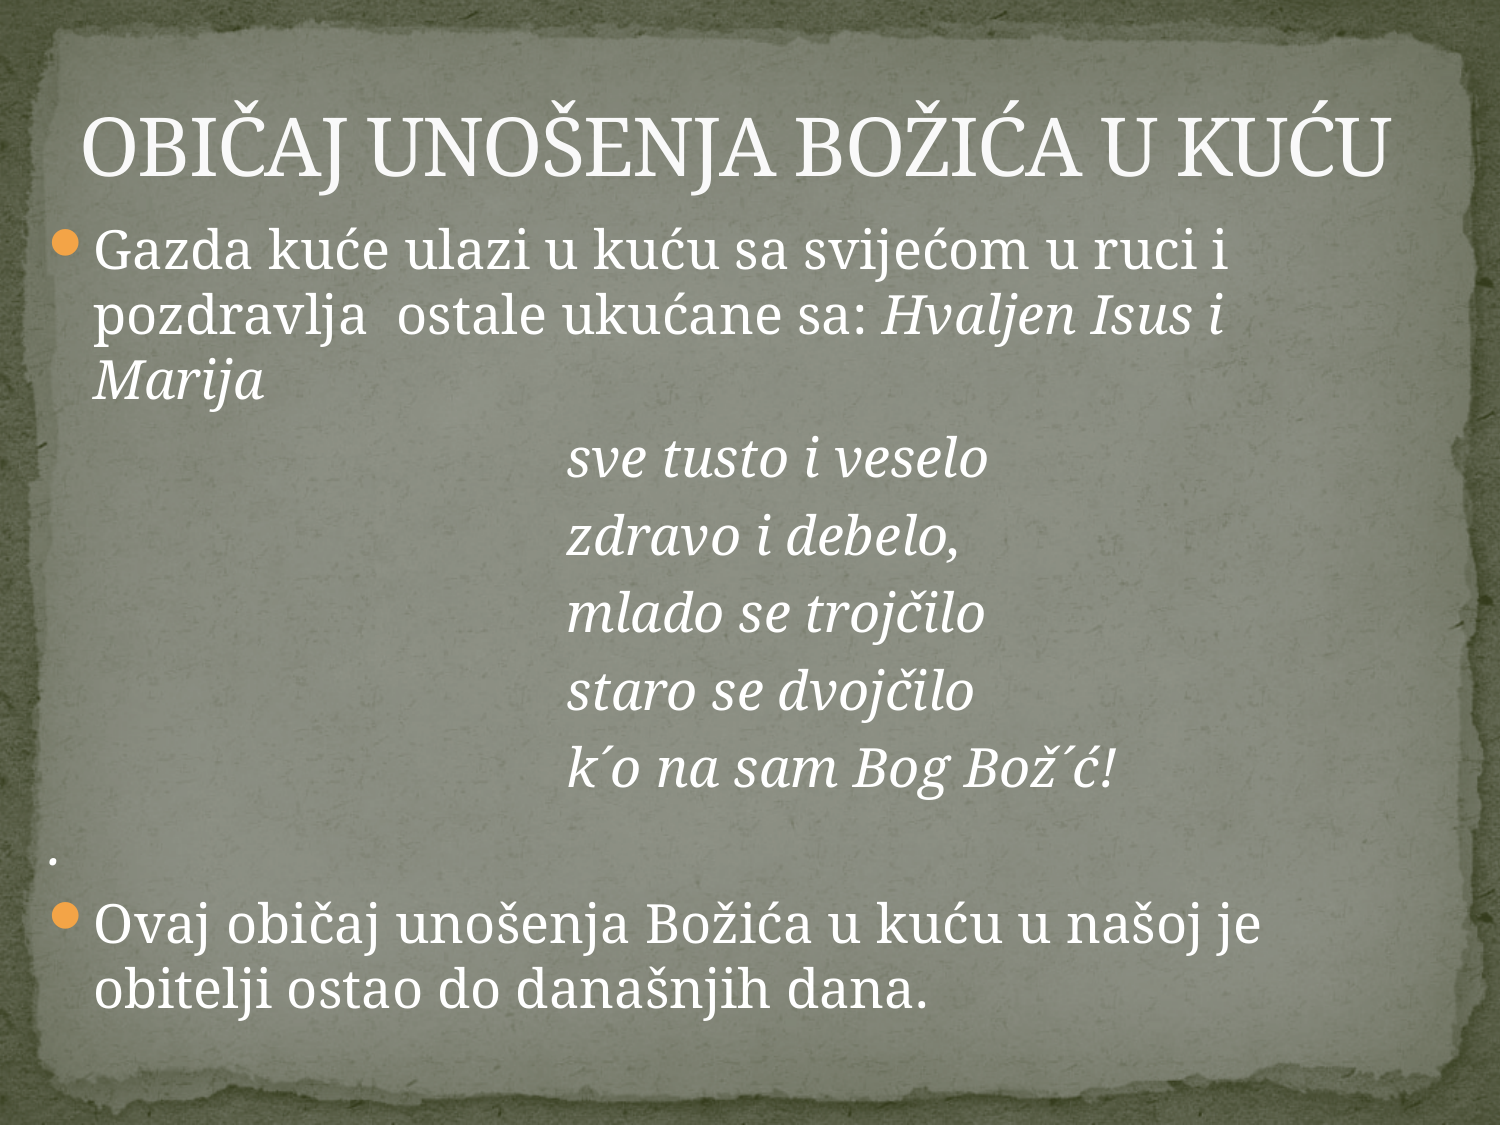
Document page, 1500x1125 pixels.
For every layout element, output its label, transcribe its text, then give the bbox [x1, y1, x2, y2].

title OBIČAJ UNOŠENJA BOŽIĆA U KUĆU [64, 0, 1415, 200]
list Gazda kuće ulazi u kuću sa svijećom u ruci i pozdravlja ostale ukućane sa: Hvaljen Isus i Marija sve tusto i veselo zdravo i debelo, mlado se trojčilo staro se dvojčilo k´o na sam Bog Bož´ć! . Ovaj običaj unošenja Božića u kuću u našoj je obitelji ostao do današnjih dana. [33, 208, 1403, 1092]
